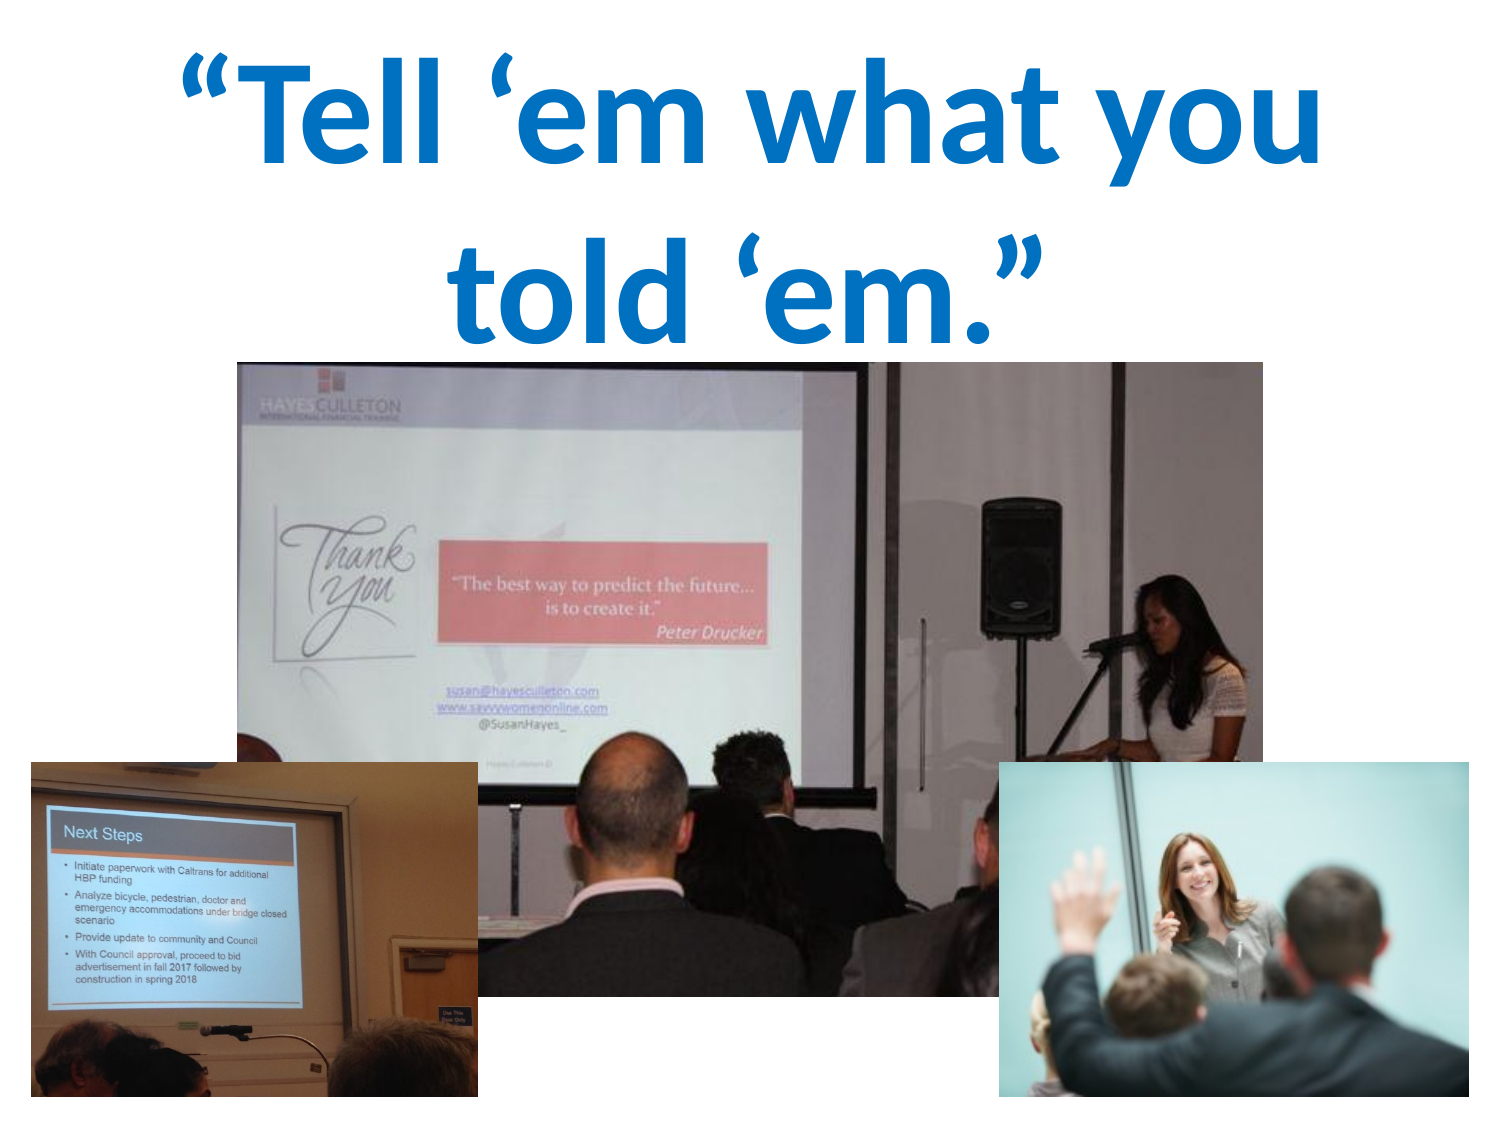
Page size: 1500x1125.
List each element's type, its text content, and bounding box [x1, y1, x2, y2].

title “Tell ‘em what you told ‘em.” [75, 99, 1425, 288]
picture [30, 362, 1469, 1098]
